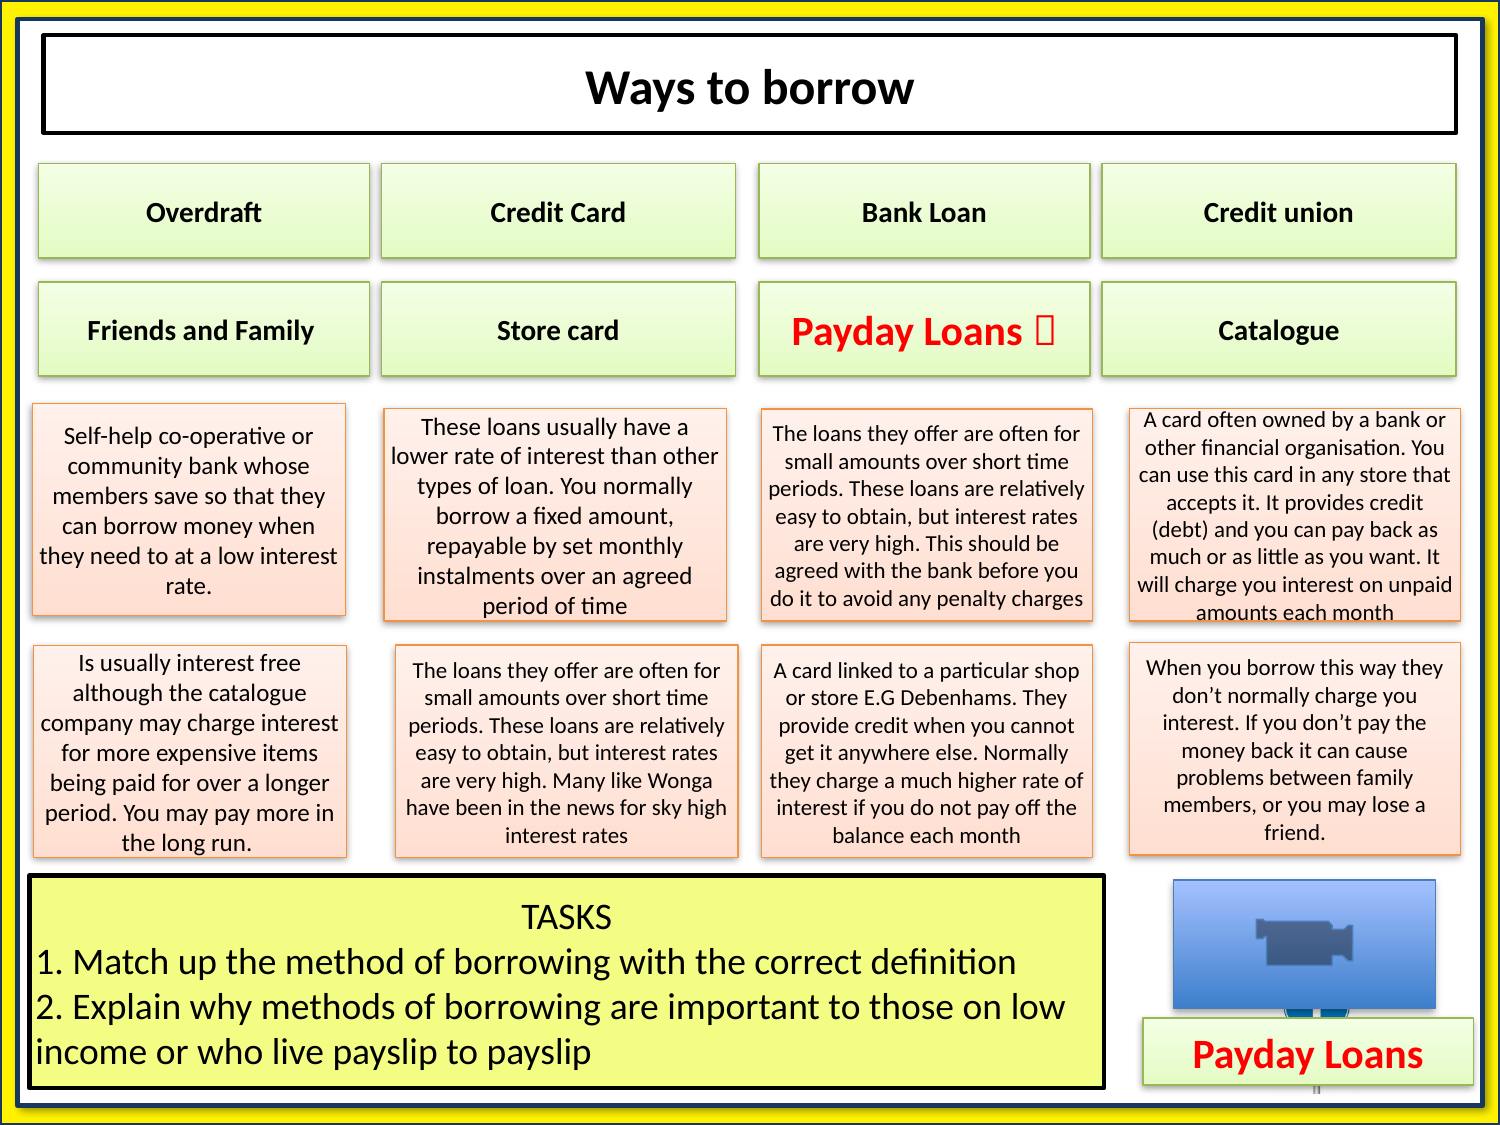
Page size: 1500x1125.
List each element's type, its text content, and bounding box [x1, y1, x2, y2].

text_box Friends and Family [38, 281, 370, 377]
text_box The loans they offer are often for small amounts over short time periods. These loans are relatively easy to obtain, but interest rates are very high. This should be agreed with the bank before you do it to avoid any penalty charges [761, 408, 1093, 622]
text_box Credit Card [381, 163, 736, 259]
text_box Overdraft [38, 163, 370, 259]
text_box Payday Loans [1142, 1017, 1270, 1086]
text_box Bank Loan [758, 163, 1091, 259]
text_box These loans usually have a lower rate of interest than other types of loan. You normally borrow a fixed amount, repayable by set monthly instalments over an agreed period of time [383, 408, 727, 622]
text_box A card often owned by a bank or other financial organisation. You can use this card in any store that accepts it. It provides credit (debt) and you can pay back as much or as little as you want. It will charge you interest on unpaid amounts each month [1129, 408, 1461, 622]
text_box A card linked to a particular shop or store E.G Debenhams. They provide credit when you cannot get it anywhere else. Normally they charge a much higher rate of interest if you do not pay off the balance each month [761, 644, 1093, 858]
text_box The loans they offer are often for small amounts over short time periods. These loans are relatively easy to obtain, but interest rates are very high. Many like Wonga have been in the news for sky high interest rates [395, 644, 739, 858]
text_box Is usually interest free although the catalogue company may charge interest for more expensive items being paid for over a longer period. You may pay more in the long run. [33, 645, 347, 858]
text_box Payday Loans  [758, 281, 1091, 377]
text_box TASKS 1. Match up the method of borrowing with the correct definition 2. Explain why methods of borrowing are important to those on low income or who live payslip to payslip [27, 873, 1106, 1090]
text_box Catalogue [1101, 281, 1457, 377]
text_box Ways to borrow [41, 33, 1458, 135]
text_box [1173, 879, 1436, 1009]
text_box Store card [381, 281, 736, 377]
text_box When you borrow this way they don’t normally charge you interest. If you don’t pay the money back it can cause problems between family members, or you may lose a friend. [1129, 642, 1461, 856]
text_box Credit union [1101, 163, 1457, 259]
text_box Self-help co-operative or community bank whose members save so that they can borrow money when they need to at a low interest rate. [32, 403, 346, 616]
text_box Payday Loans [1363, 1017, 1474, 1086]
picture [1275, 977, 1359, 1095]
